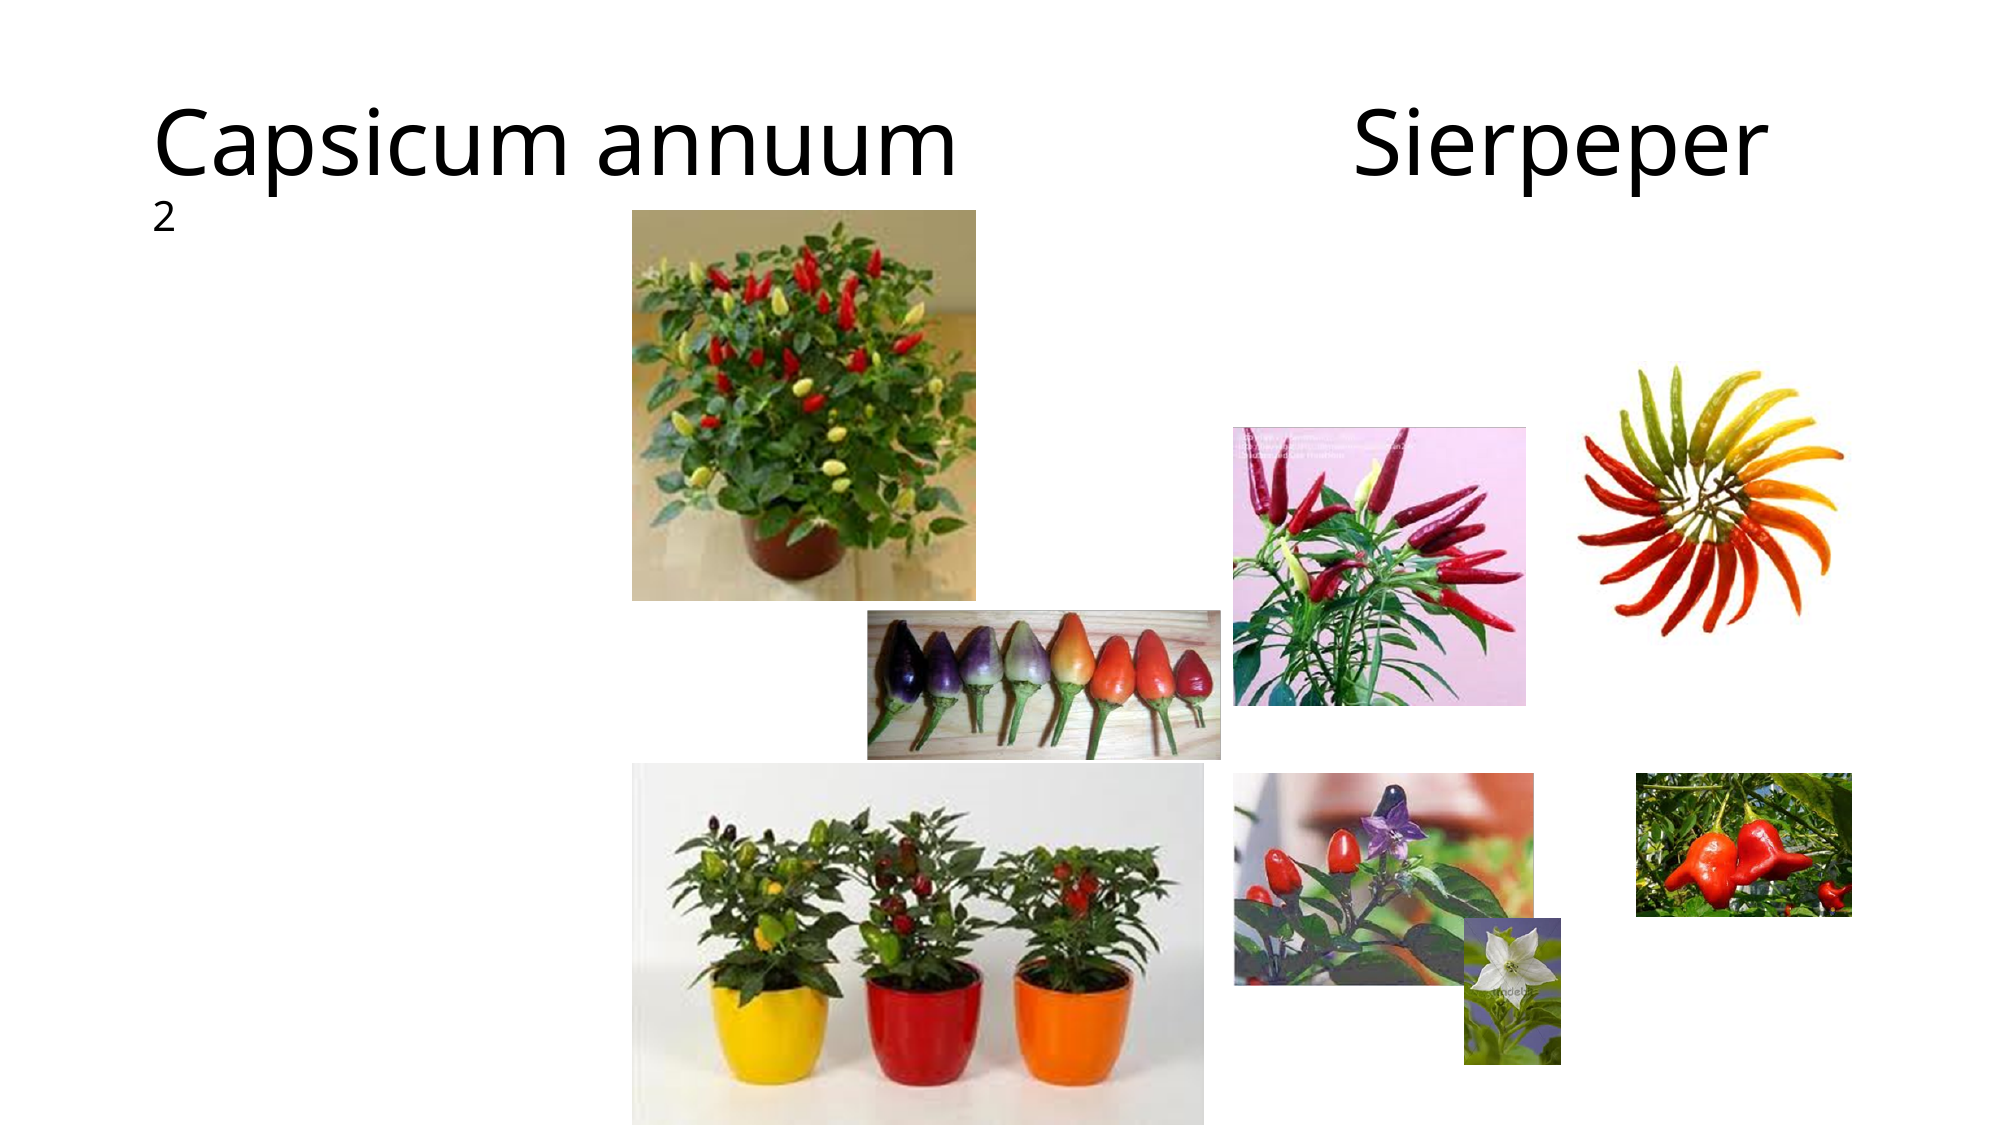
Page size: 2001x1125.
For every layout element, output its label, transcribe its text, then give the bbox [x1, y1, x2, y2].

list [632, 210, 1852, 1125]
title Capsicum annuum Sierpeper 2 [137, 59, 1863, 278]
